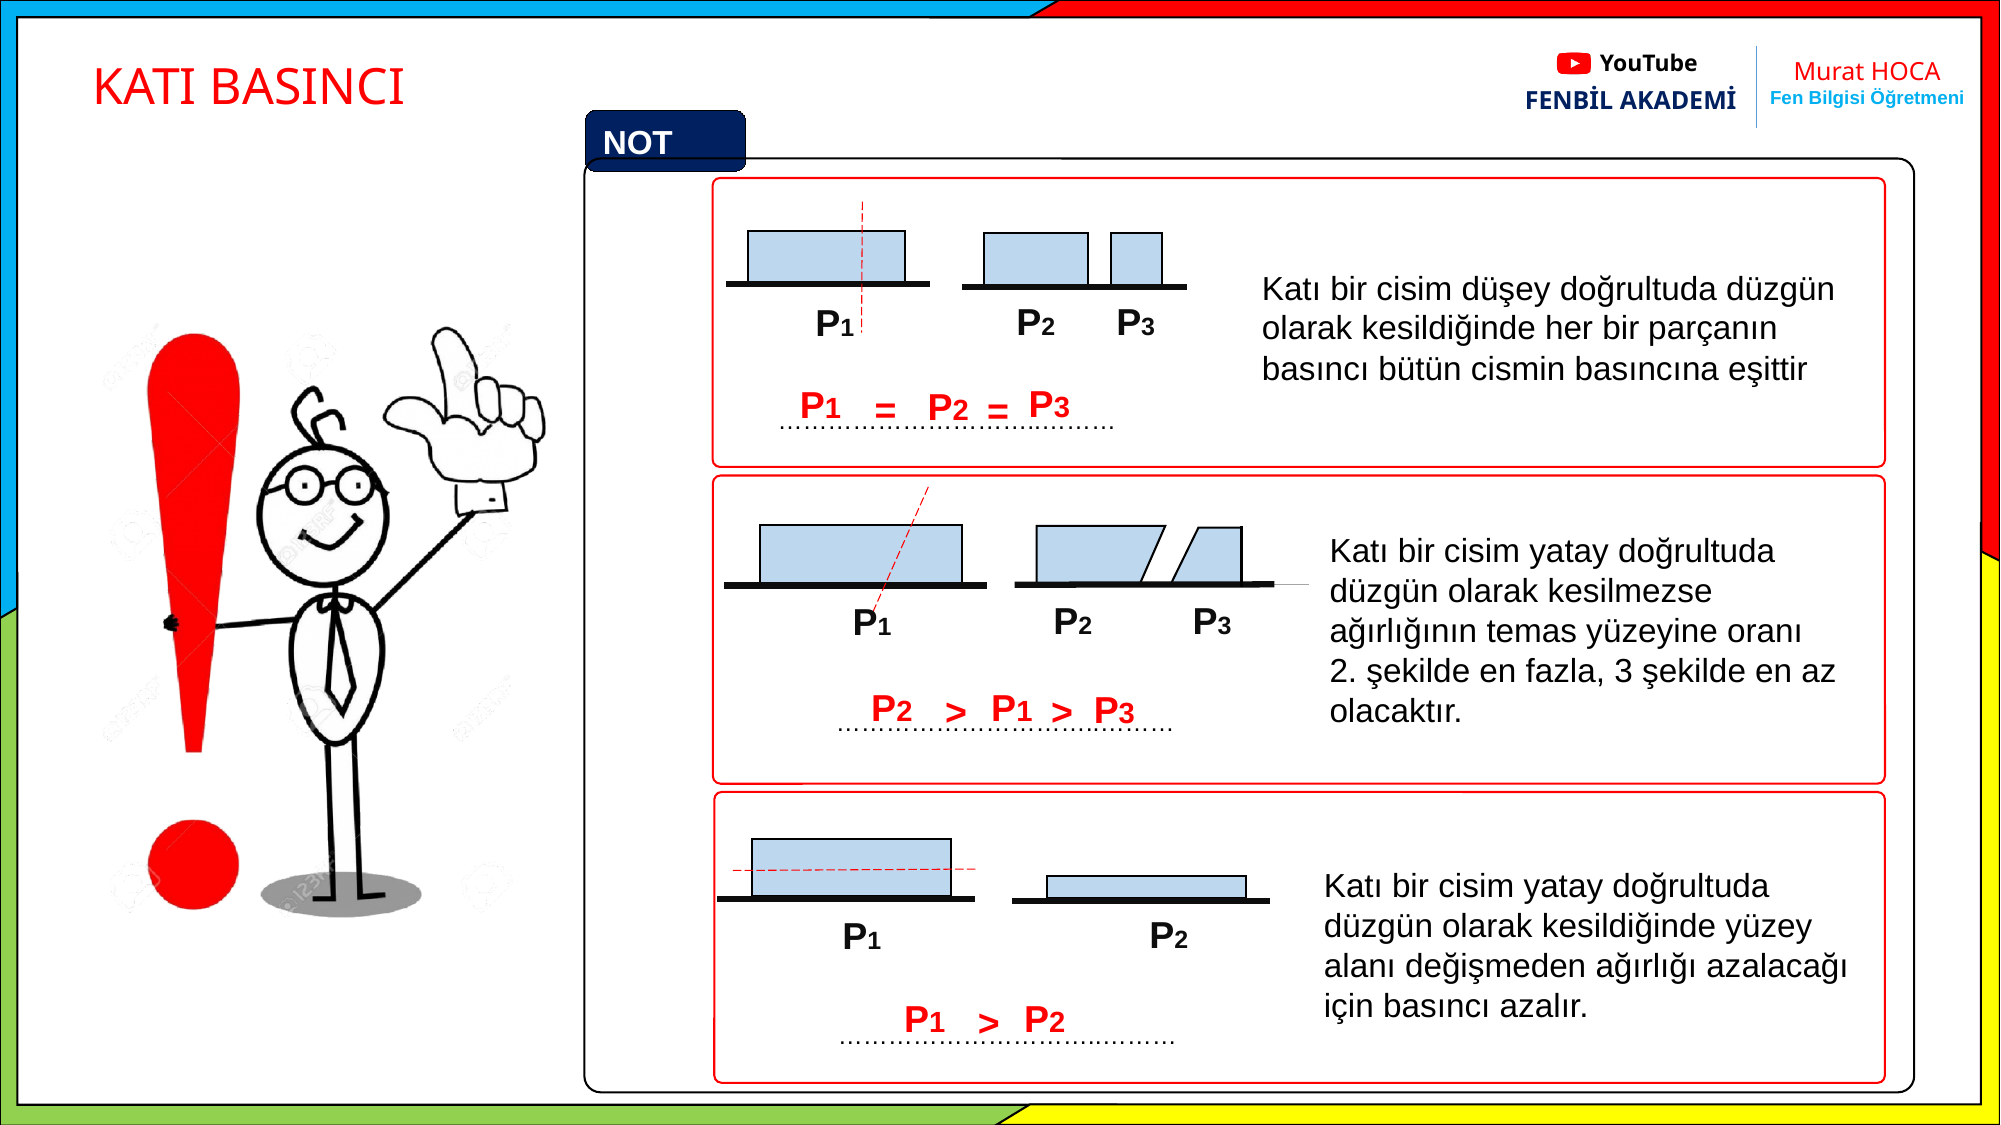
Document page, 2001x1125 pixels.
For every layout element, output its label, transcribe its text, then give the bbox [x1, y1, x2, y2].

text_box KATI BASINCI [78, 46, 1413, 122]
text_box [1031, 0, 2000, 563]
text_box NOT [585, 110, 746, 165]
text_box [1014, 506, 1363, 587]
text_box [0, 0, 1061, 620]
text_box [994, 522, 2000, 1125]
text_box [1468, 41, 1981, 129]
text_box [583, 157, 1916, 1094]
picture [84, 308, 579, 930]
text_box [871, 486, 929, 615]
text_box [0, 609, 1028, 1125]
